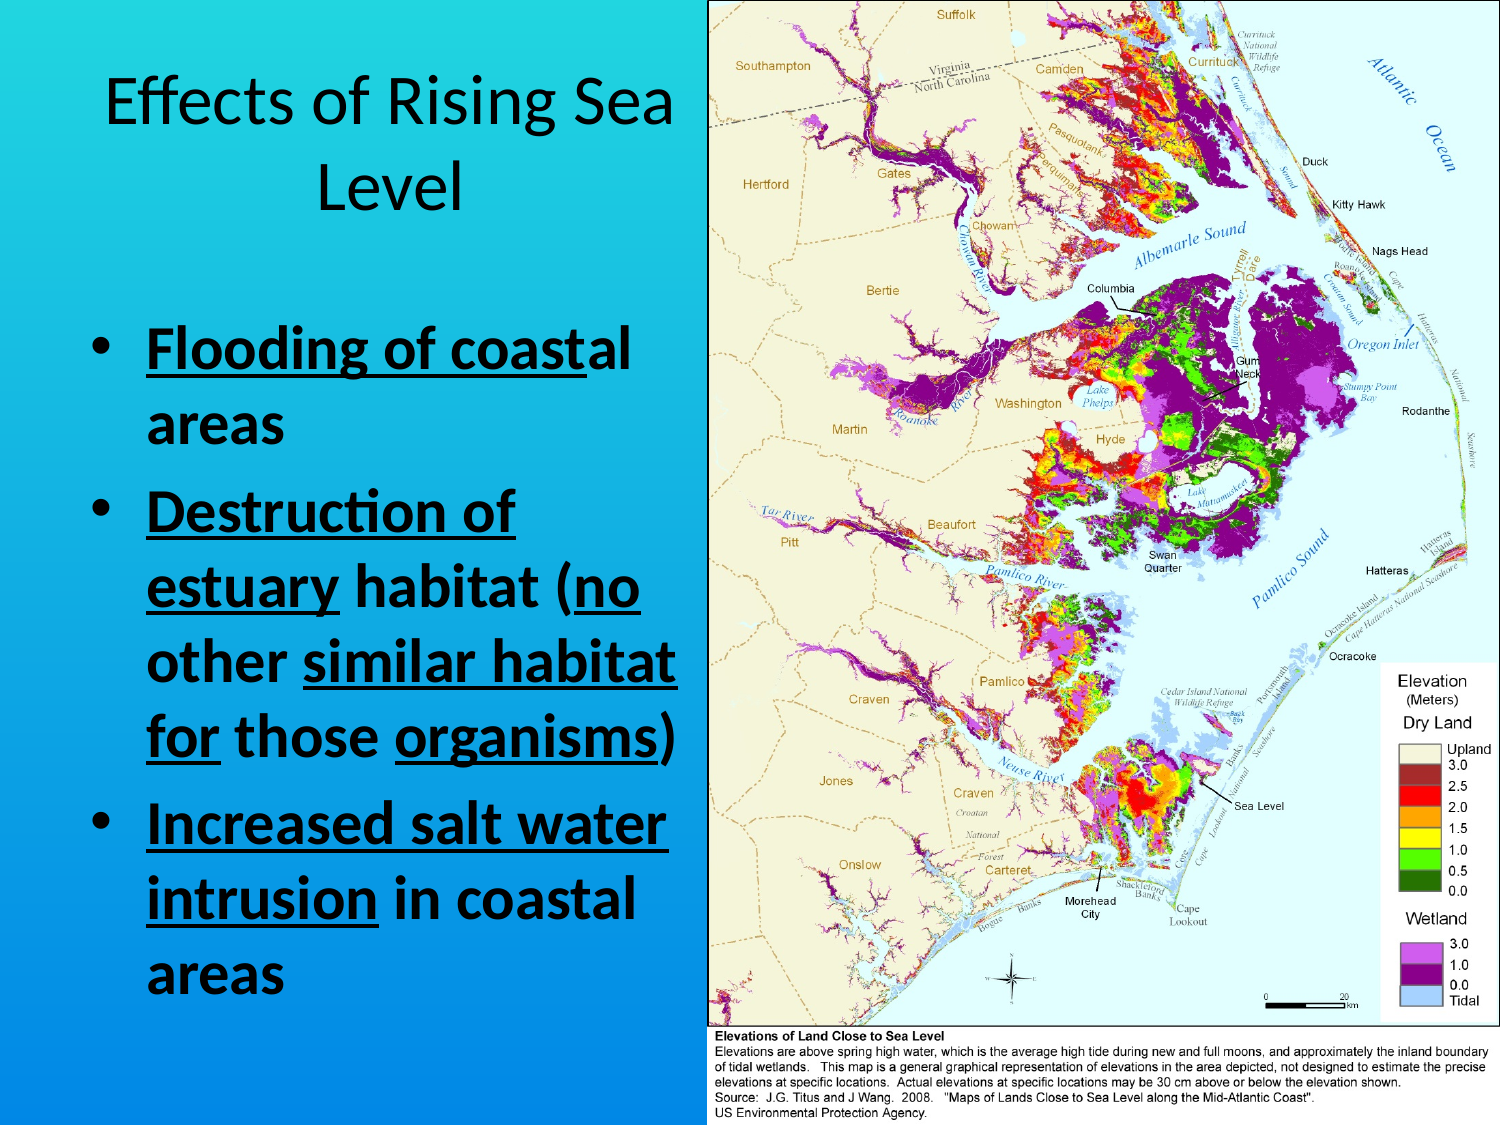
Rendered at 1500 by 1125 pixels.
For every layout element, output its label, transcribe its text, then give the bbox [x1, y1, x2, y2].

list Flooding of coastal areas Destruction of estuary habitat (no other similar habitat for those organisms) Increased salt water intrusion in coastal areas [75, 299, 701, 1050]
picture [706, 0, 1500, 1125]
title Effects of Rising Sea Level [75, 45, 701, 233]
